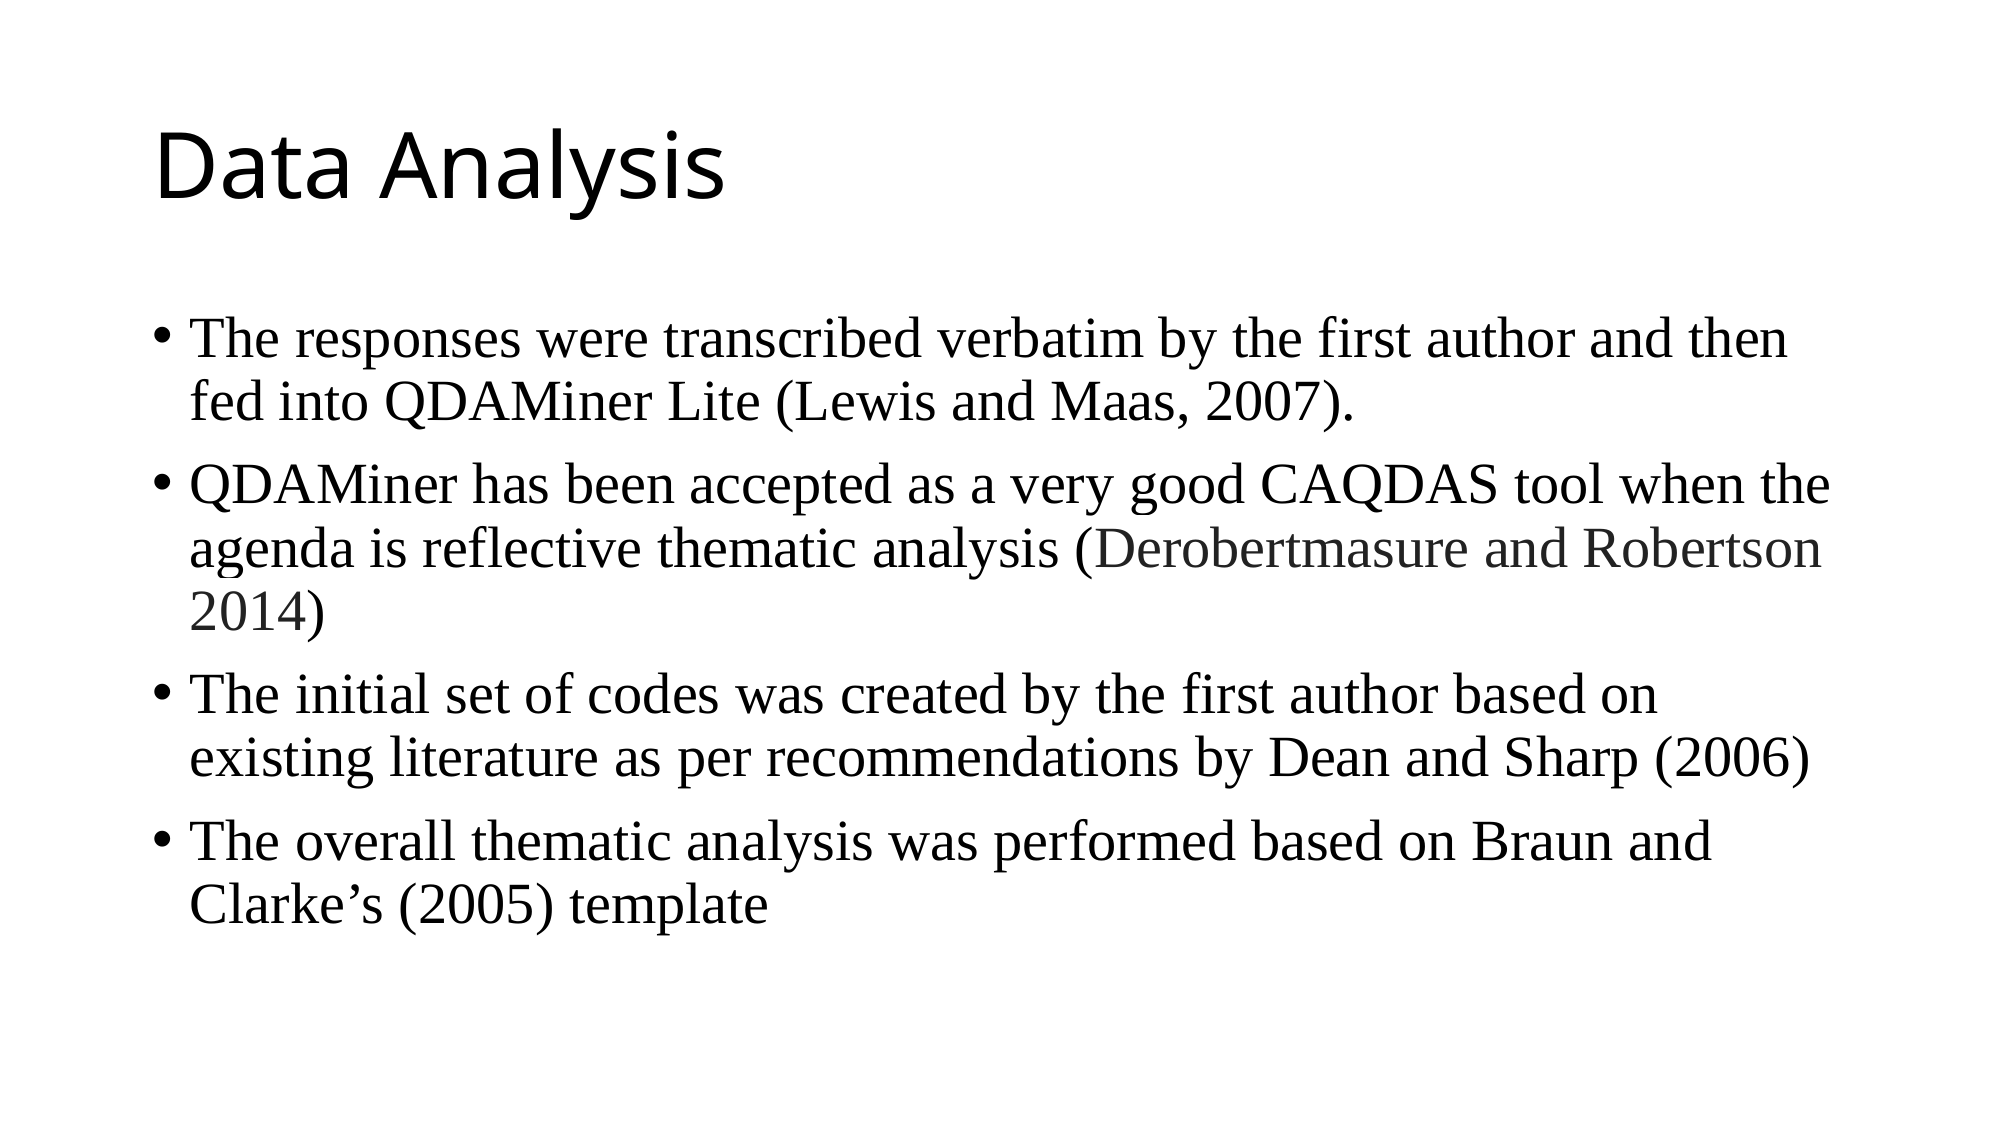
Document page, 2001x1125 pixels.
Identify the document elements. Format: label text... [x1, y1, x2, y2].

title Data Analysis [137, 59, 1863, 278]
list The responses were transcribed verbatim by the first author and then fed into QDAMiner Lite (Lewis and Maas, 2007). QDAMiner has been accepted as a very good CAQDAS tool when the agenda is reflective thematic analysis (Derobertmasure and Robertson 2014) The initial set of codes was created by the first author based on existing literature as per recommendations by Dean and Sharp (2006) The overall thematic analysis was performed based on Braun and Clarke’s (2005) template [137, 299, 1863, 1014]
